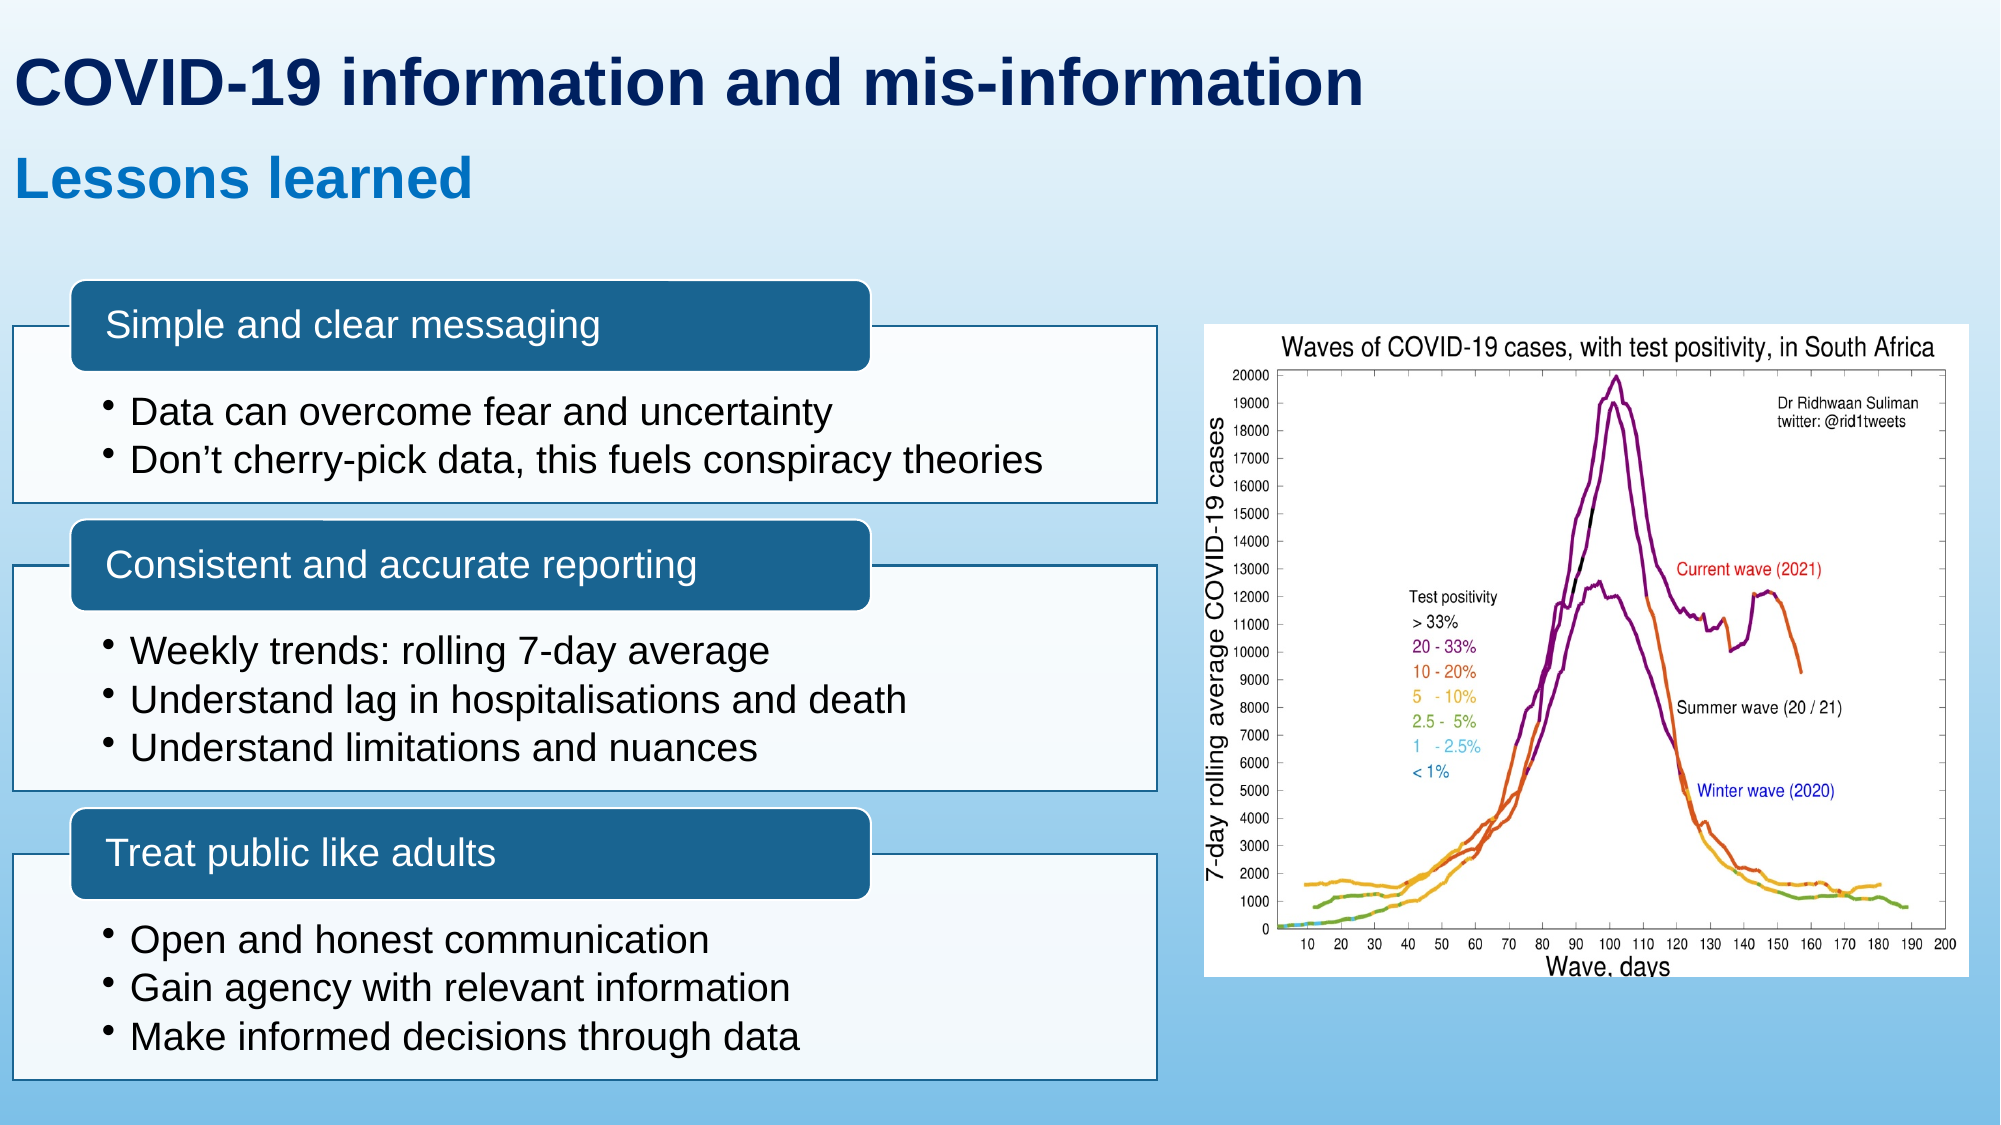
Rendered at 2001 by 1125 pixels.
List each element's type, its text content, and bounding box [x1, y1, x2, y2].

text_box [13, 248, 1157, 1112]
picture [1204, 324, 1969, 977]
text_box Lessons learned [0, 133, 1013, 218]
